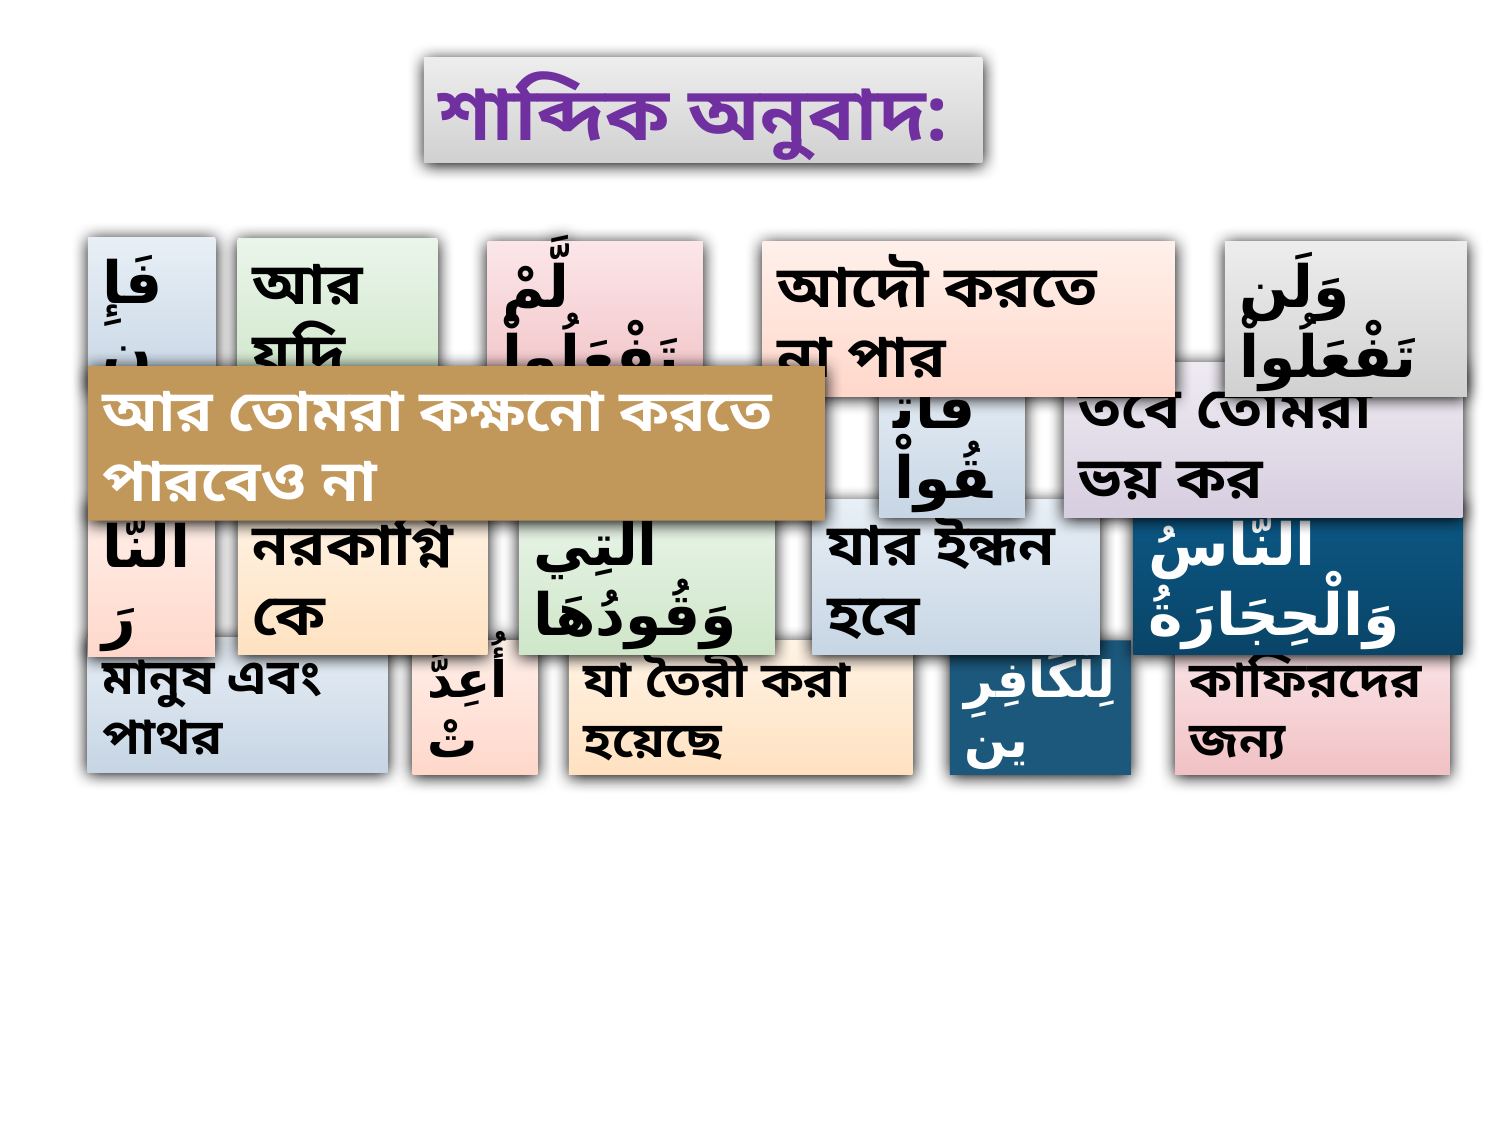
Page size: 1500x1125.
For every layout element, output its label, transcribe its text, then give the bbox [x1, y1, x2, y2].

text_box لَّمْ تَفْعَلُواْ [487, 241, 704, 352]
text_box নরকাগ্নিকে [237, 541, 488, 655]
text_box الَّتِي وَقُودُهَا [518, 541, 776, 655]
text_box النَّاسُ وَالْحِجَارَةُ [1133, 533, 1463, 655]
text_box যা তৈরী করা হয়েছে [568, 640, 913, 776]
text_box মানুষ এবং পাথর [87, 666, 388, 773]
text_box فَإِن [87, 237, 216, 354]
text_box আদৌ করতে না পার [762, 241, 1176, 397]
text_box কাফিরদের জন্য [1174, 672, 1451, 776]
text_box أُعِدَّتْ [412, 650, 538, 776]
text_box النَّارَ [87, 539, 216, 657]
text_box আর তোমরা কক্ষনো করতে পারবেও না [86, 364, 827, 523]
text_box فَاتَّقُواْ [879, 414, 1026, 518]
text_box وَلَن تَفْعَلُواْ [1224, 241, 1468, 397]
text_box আর যদি [237, 238, 438, 352]
text_box لِلْكَافِرِين [947, 637, 1134, 778]
text_box শাব্দিক অনুবাদ: [423, 57, 983, 163]
text_box তবে তোমরা ভয় কর [1063, 362, 1463, 518]
text_box যার ইন্ধন হবে [812, 499, 1101, 655]
